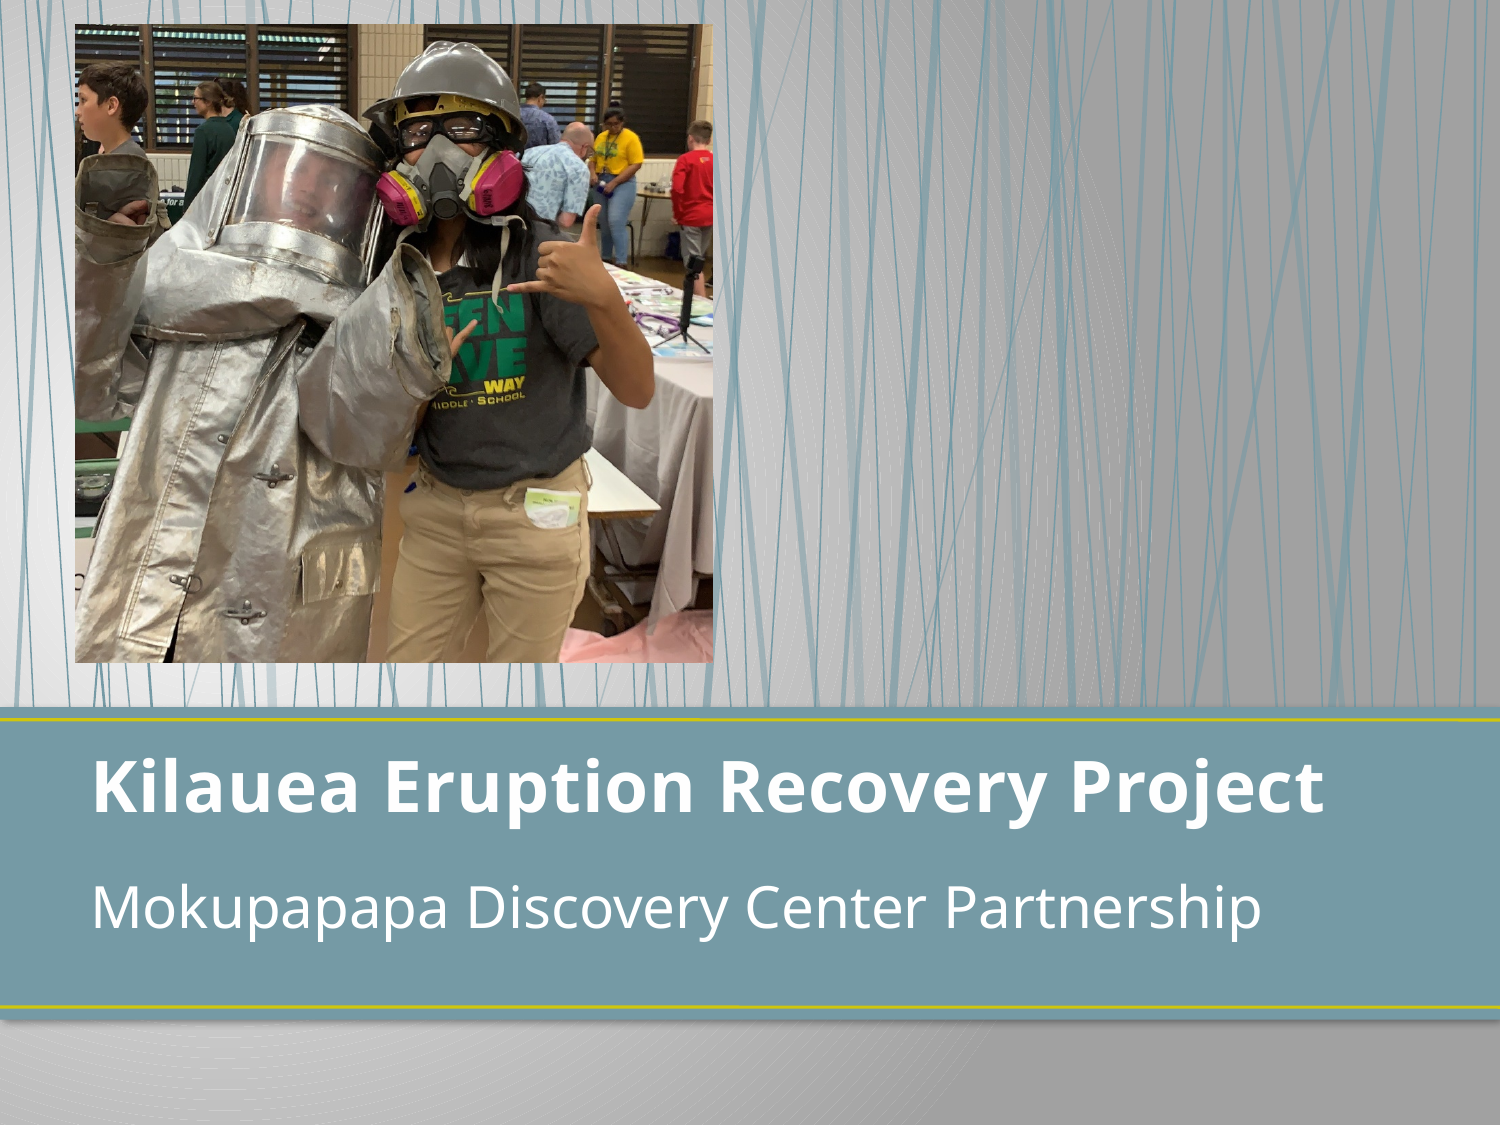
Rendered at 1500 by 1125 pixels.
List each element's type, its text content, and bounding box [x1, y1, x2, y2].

list Mokupapapa Discovery Center Partnership [75, 920, 1438, 931]
title Kilauea Eruption Recovery Project [75, 732, 1438, 920]
picture [74, 24, 713, 663]
